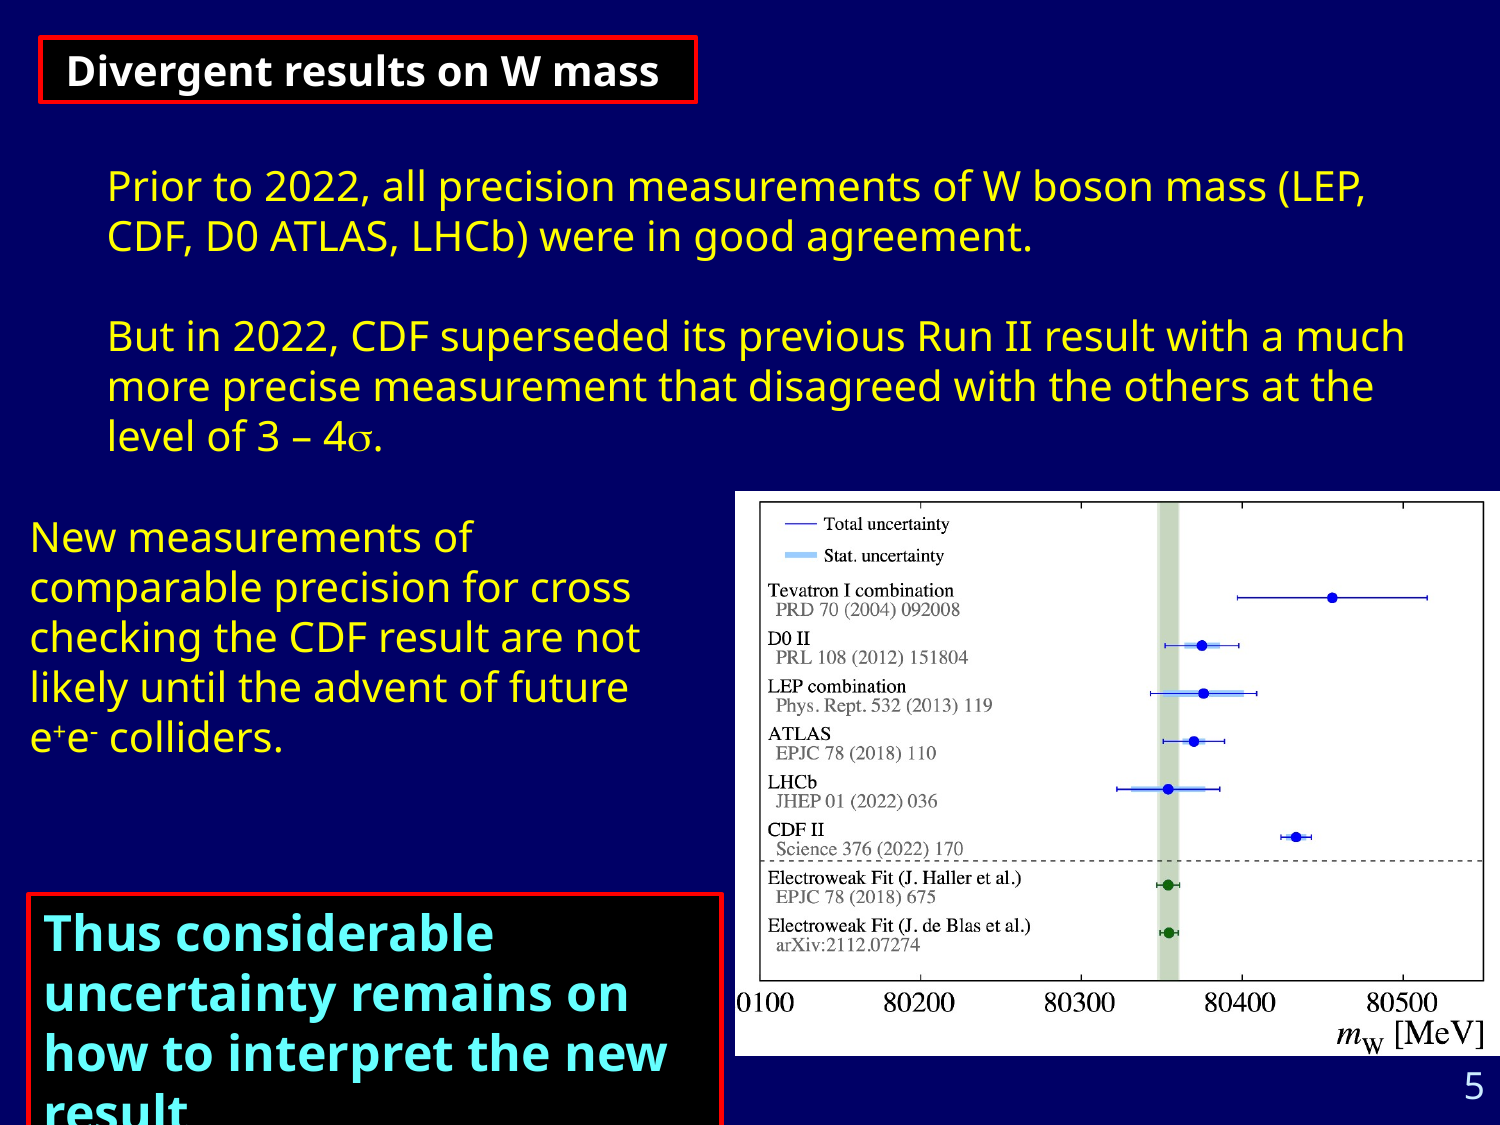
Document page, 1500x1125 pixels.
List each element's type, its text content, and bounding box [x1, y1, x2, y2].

text_box Thus considerable uncertainty remains on how to interpret the new result [28, 893, 722, 1125]
picture [734, 491, 1500, 1056]
text_box 5 [1379, 1056, 1500, 1114]
text_box Divergent results on W mass [40, 37, 697, 103]
text_box Prior to 2022, all precision measurements of W boson mass (LEP, CDF, D0 ATLAS, LHCb) were in good agreement. But in 2022, CDF superseded its previous Run II result with a much more precise measurement that disagreed with the others at the level of 3 – 4s. [91, 152, 1444, 468]
text_box New measurements of comparable precision for cross checking the CDF result are not likely until the advent of future e+e- colliders. [14, 503, 697, 769]
